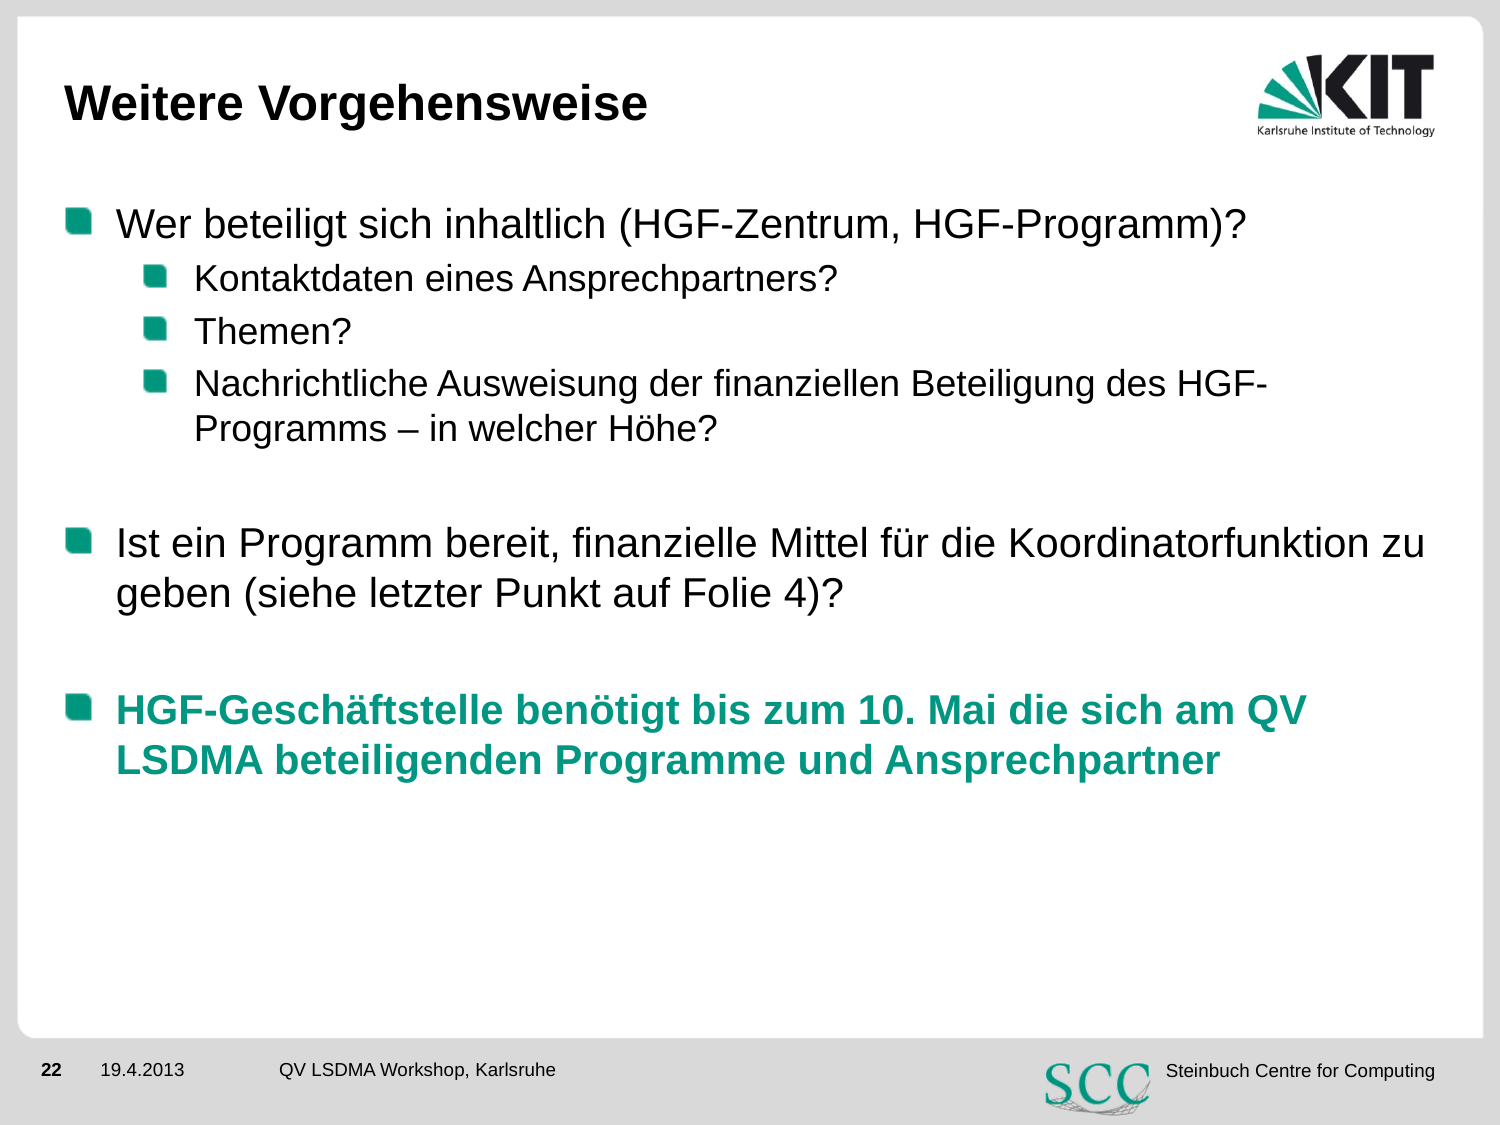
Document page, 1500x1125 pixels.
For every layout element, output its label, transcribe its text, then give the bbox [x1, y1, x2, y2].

title Weitere Vorgehensweise [64, 54, 1022, 147]
picture [0, 0, 1500, 1125]
list Wer beteiligt sich inhaltlich (HGF-Zentrum, HGF-Programm)? Kontaktdaten eines Ansprechpartners? Themen? Nachrichtliche Ausweisung der finanziellen Beteiligung des HGF-Programms – in welcher Höhe? Ist ein Programm bereit, finanzielle Mittel für die Koordinatorfunktion zu geben (siehe letzter Punkt auf Folie 4)? HGF-Geschäftstelle benötigt bis zum 10. Mai die sich am QV LSDMA beteiligenden Programme und Ansprechpartner [64, 196, 1436, 1000]
footer QV LSDMA Workshop, Karlsruhe [278, 1056, 977, 1117]
